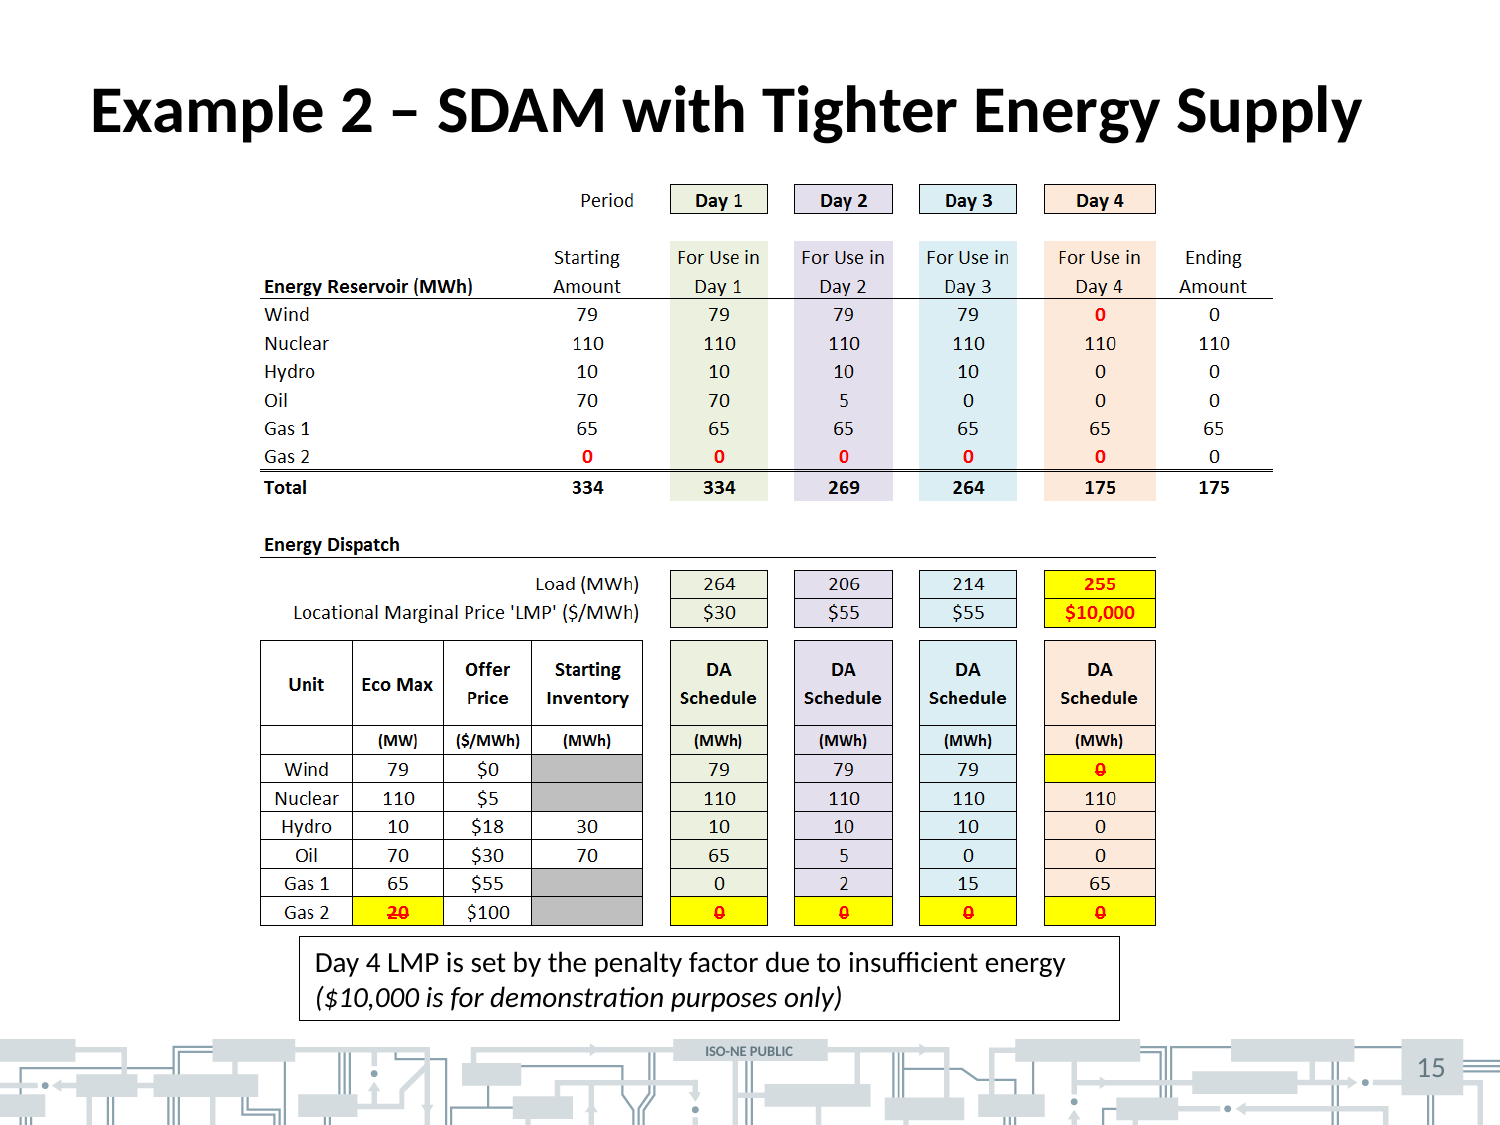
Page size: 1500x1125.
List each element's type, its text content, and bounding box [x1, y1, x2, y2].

slide_number 15 [1400, 1044, 1463, 1088]
title Example 2 – SDAM with Tighter Energy Supply [75, 12, 1425, 200]
picture [0, 1031, 1500, 1125]
text_box Day 4 LMP is set by the penalty factor due to insufficient energy ($10,000 is for demonstration purposes only) [299, 939, 1120, 1021]
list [254, 179, 1277, 931]
